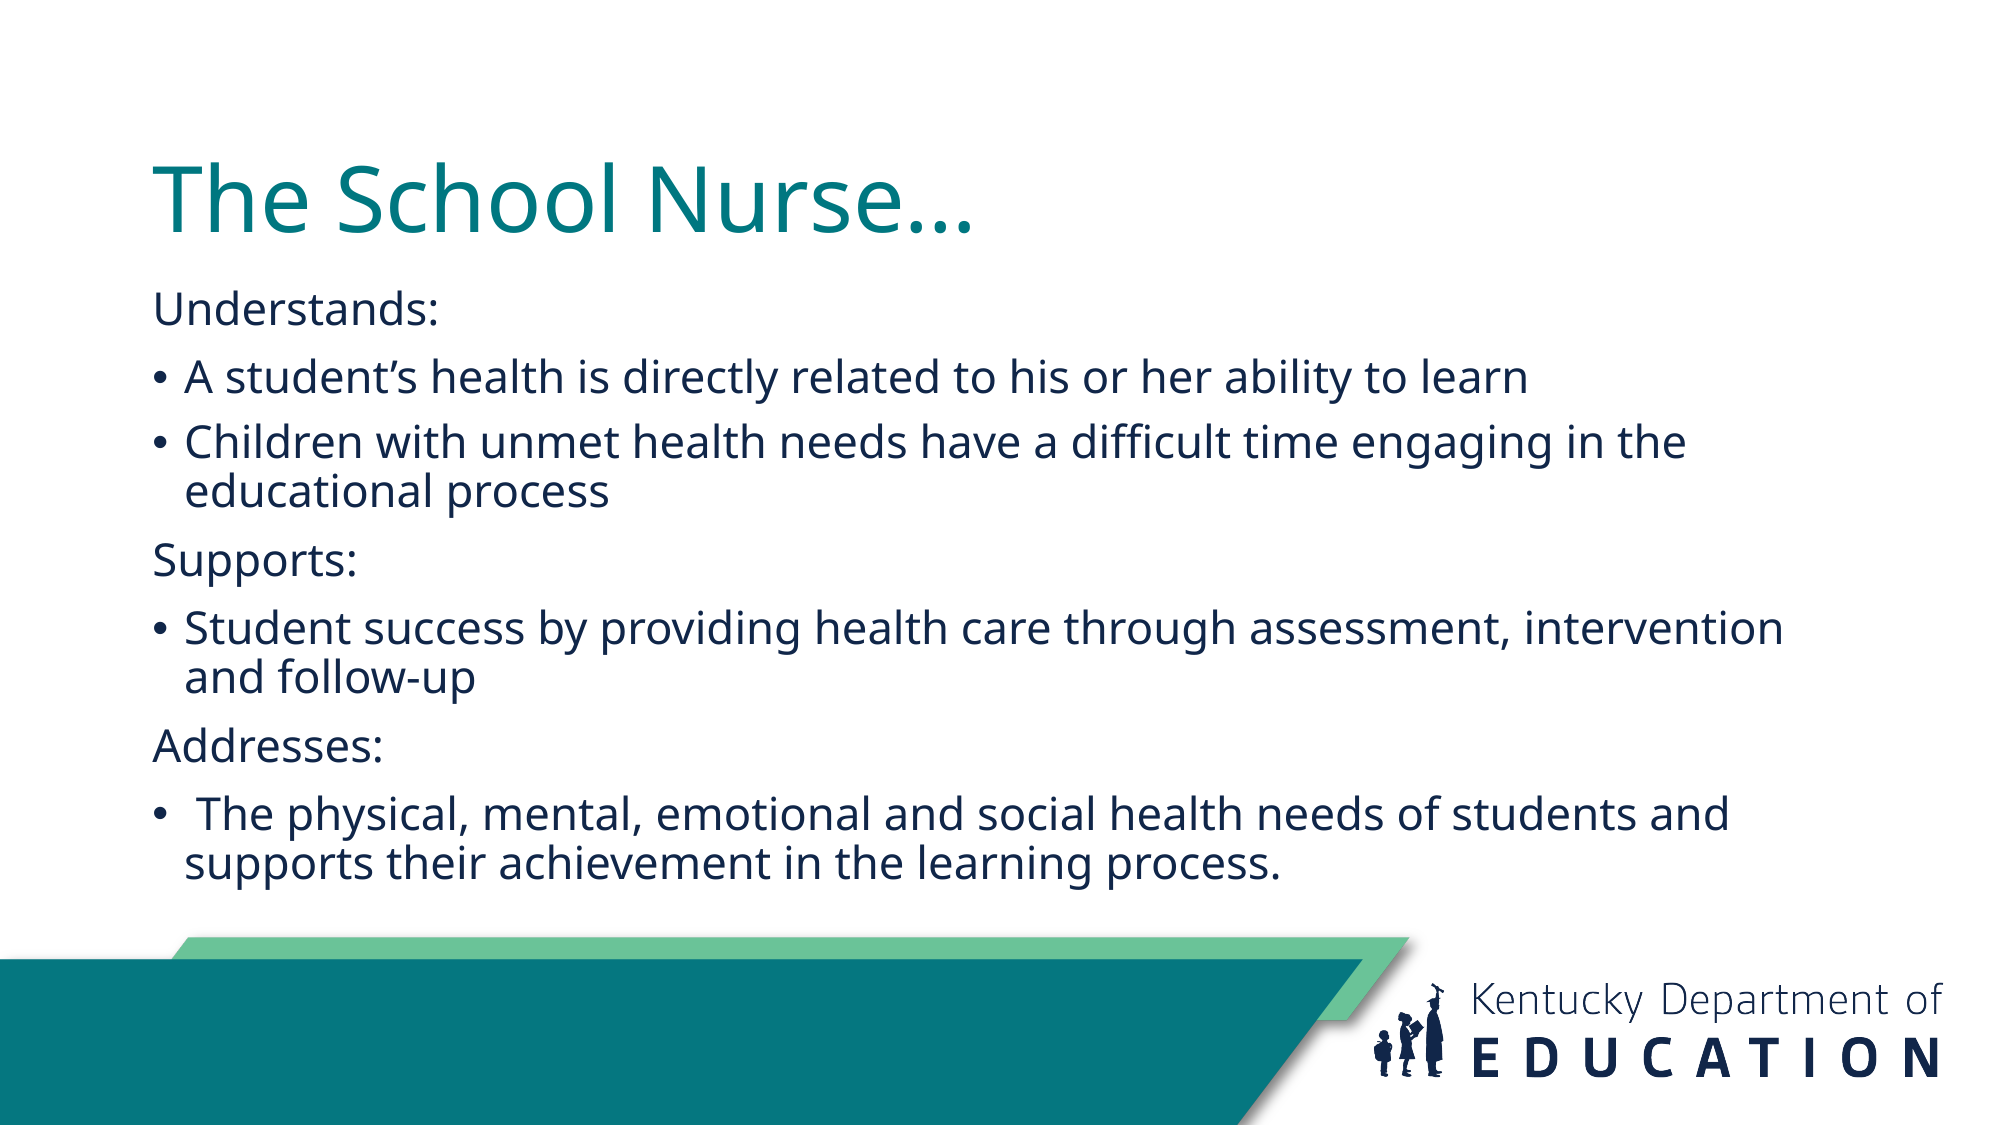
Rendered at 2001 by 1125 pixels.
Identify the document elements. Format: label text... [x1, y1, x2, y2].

list Understands: A student’s health is directly related to his or her ability to learn Children with unmet health needs have a difficult time engaging in the educational process Supports: Student success by providing health care through assessment, intervention and follow-up Addresses: The physical, mental, emotional and social health needs of students and supports their achievement in the learning process. [137, 278, 1863, 899]
title The School Nurse… [137, 94, 1863, 278]
picture [0, 0, 2001, 1125]
